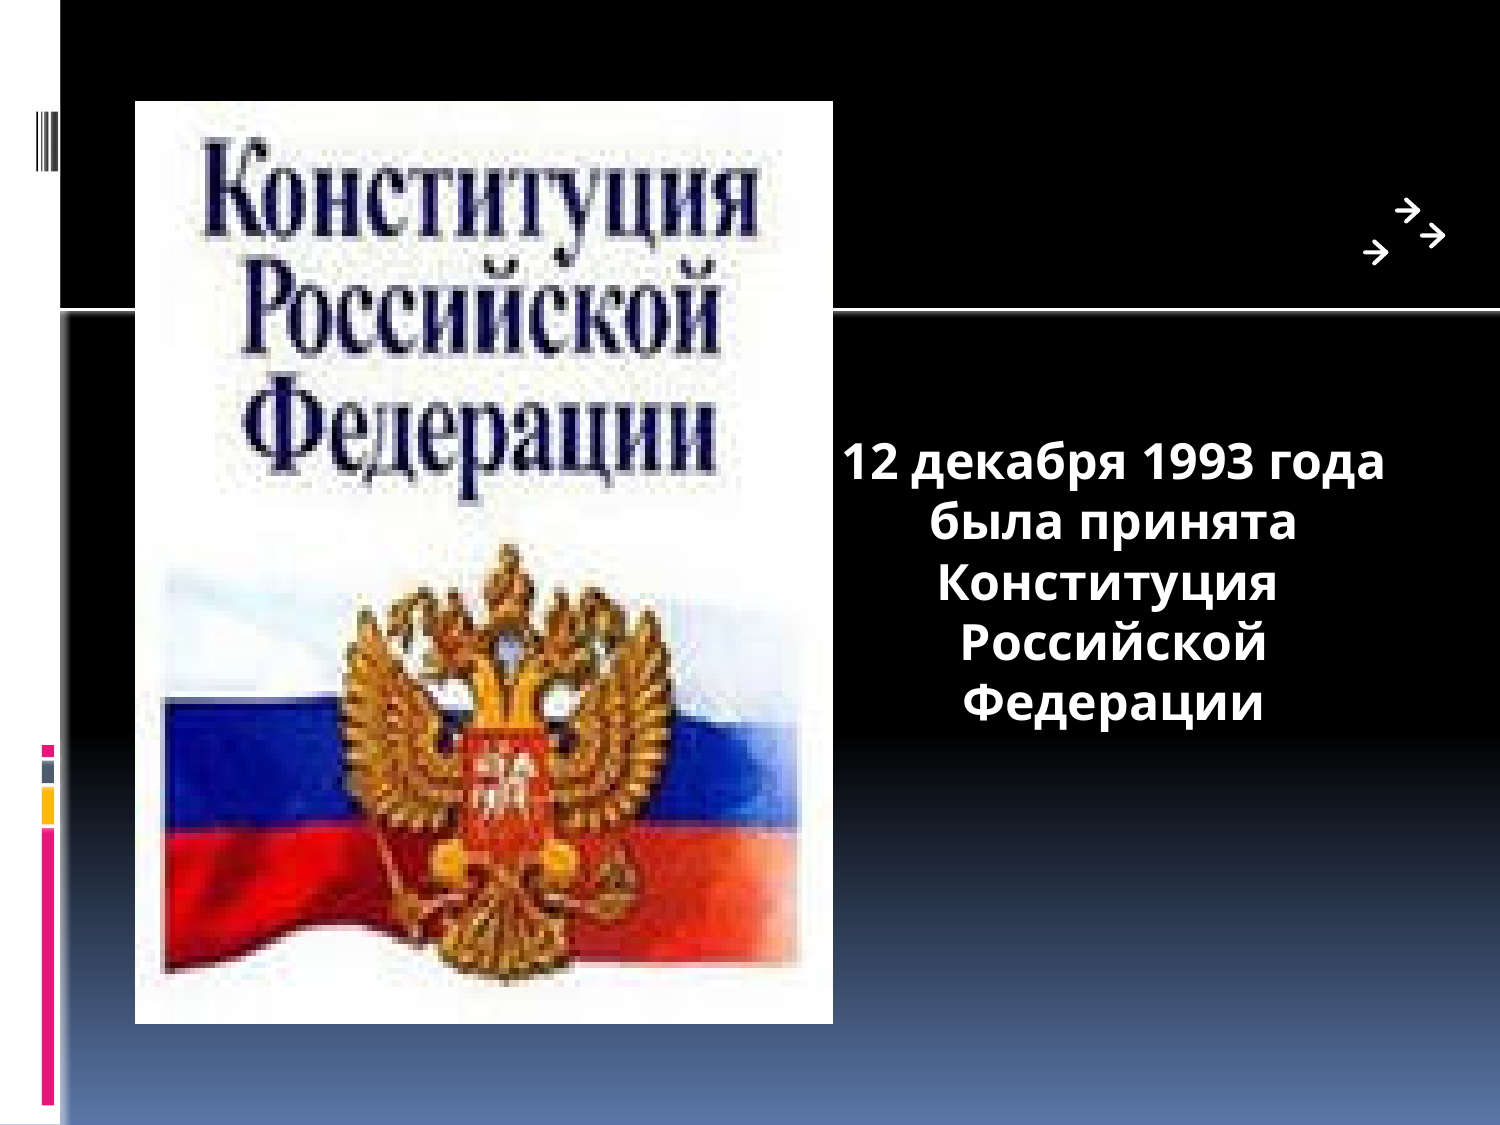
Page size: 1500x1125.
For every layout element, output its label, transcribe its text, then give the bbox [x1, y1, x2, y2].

list 12 декабря 1993 года была принята Конституция Российской Федерации [843, 302, 1412, 846]
picture [135, 101, 834, 1024]
